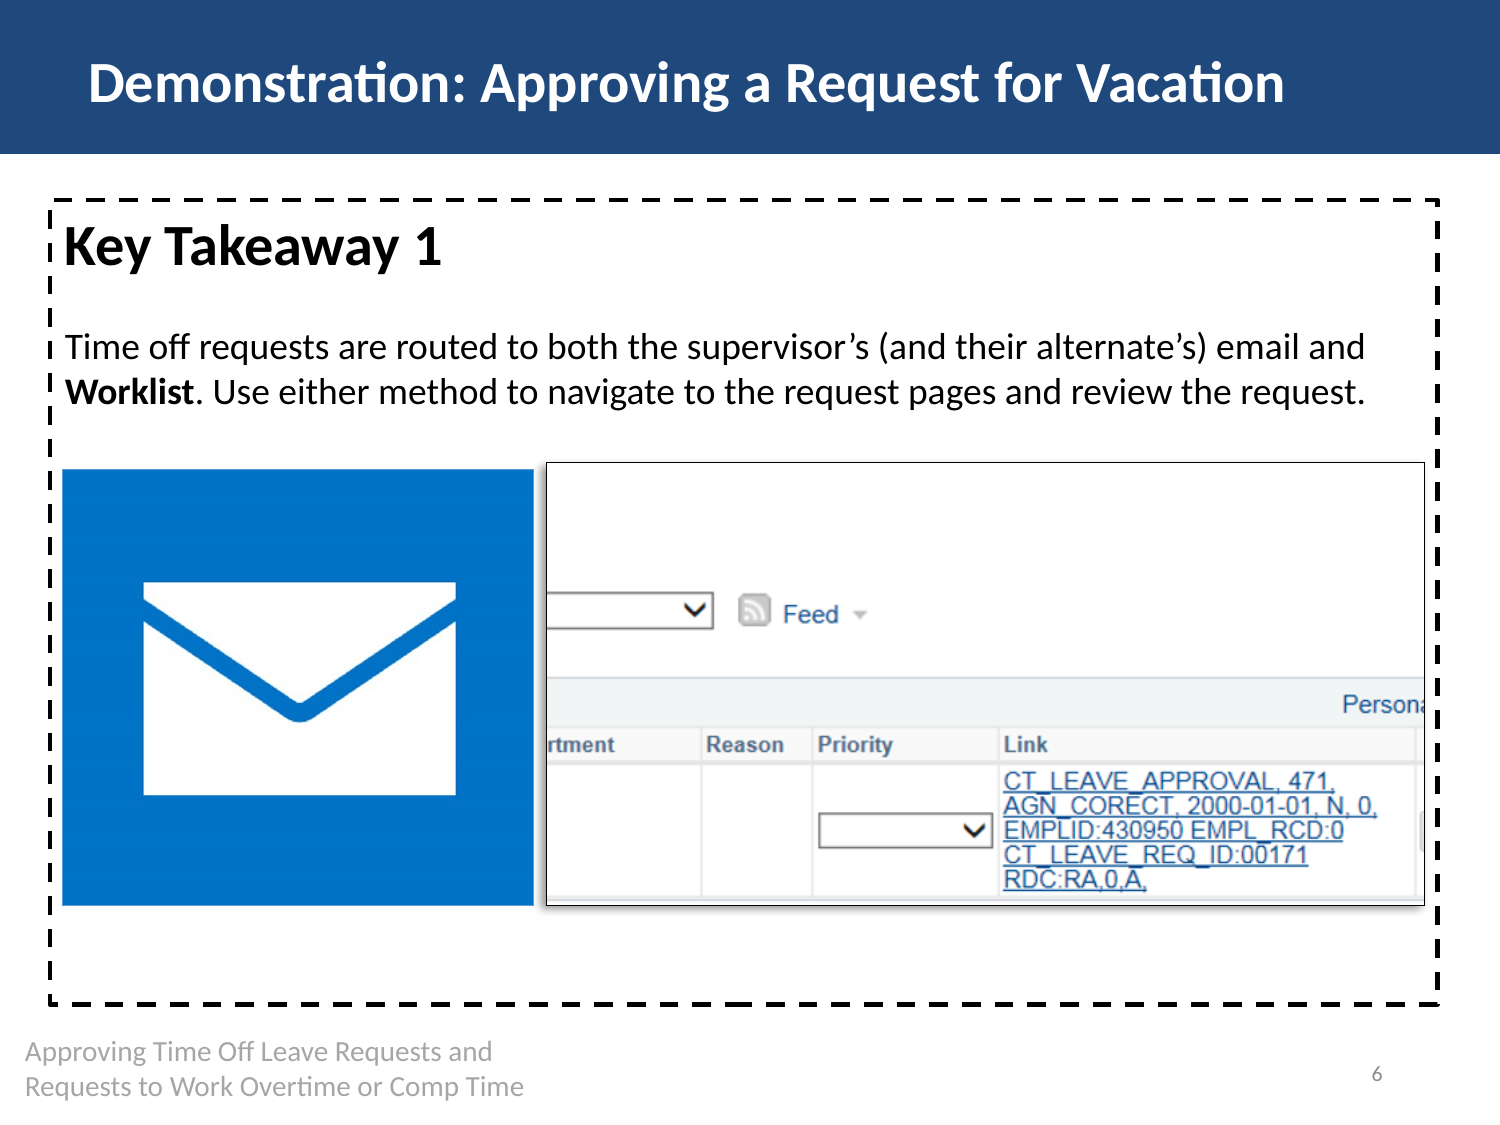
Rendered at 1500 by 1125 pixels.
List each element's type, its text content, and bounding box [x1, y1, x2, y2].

picture [546, 462, 1425, 906]
picture [62, 469, 534, 906]
text_box Demonstration: Approving a Request for Vacation [88, 20, 1375, 138]
text_box Key Takeaway 1 Time off requests are routed to both the supervisor’s (and their alternate’s) email and Worklist. Use either method to navigate to the request pages and review the request. [50, 200, 1438, 1005]
slide_number 6 [1060, 1042, 1398, 1103]
